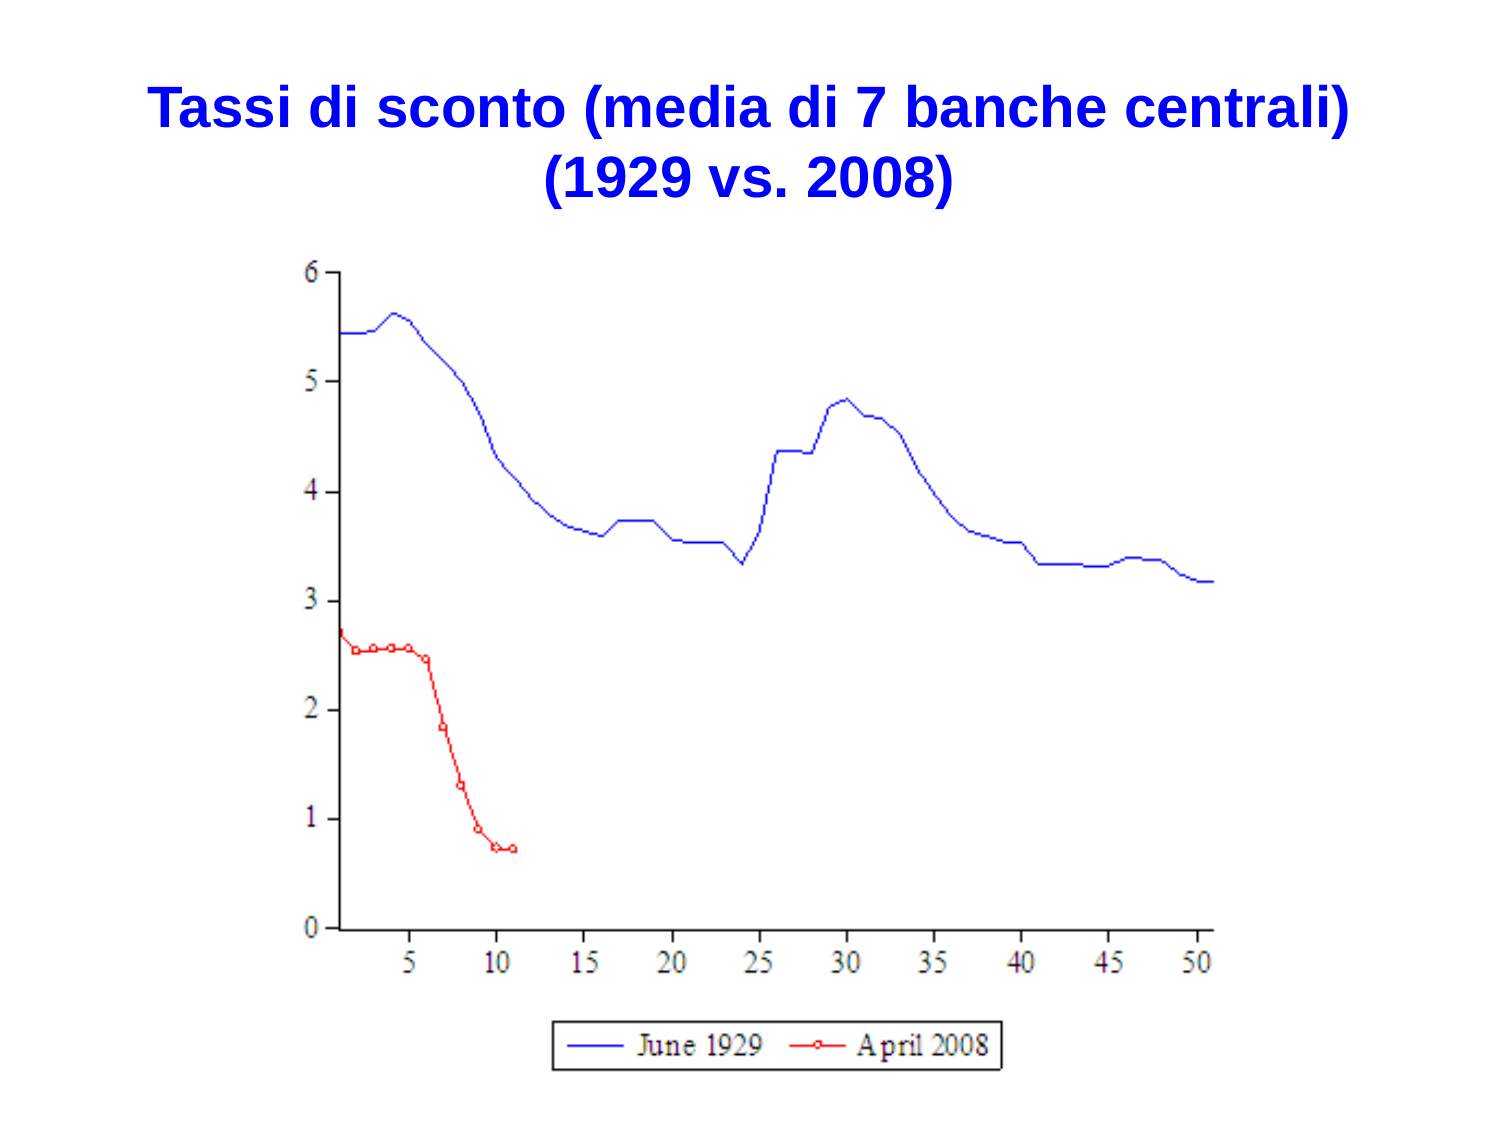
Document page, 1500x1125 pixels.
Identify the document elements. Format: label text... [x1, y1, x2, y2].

title Tassi di sconto (media di 7 banche centrali) (1929 vs. 2008) [75, 45, 1425, 233]
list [289, 237, 1282, 1091]
